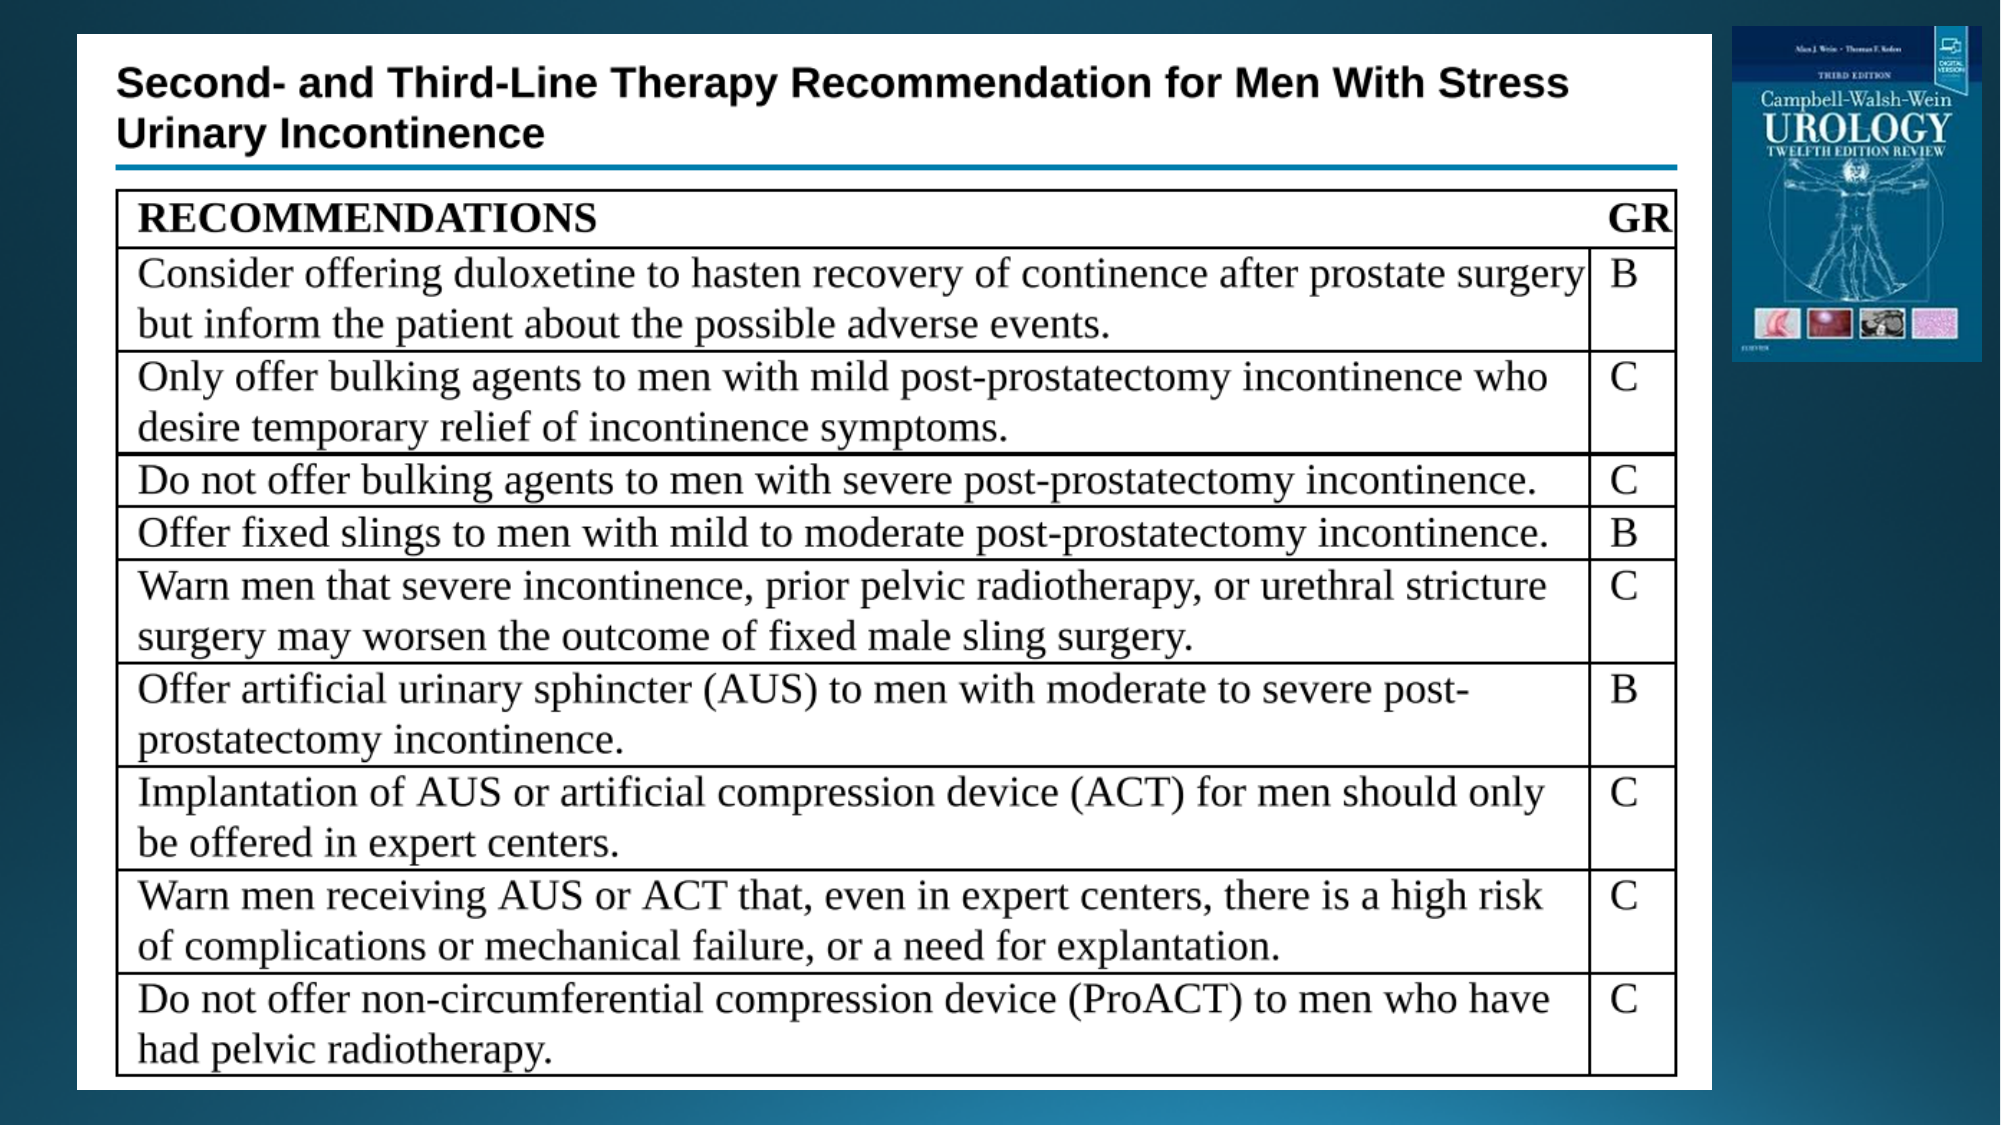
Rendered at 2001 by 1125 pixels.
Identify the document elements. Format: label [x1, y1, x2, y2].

picture [0, 0, 2001, 1125]
list [77, 34, 1712, 1090]
